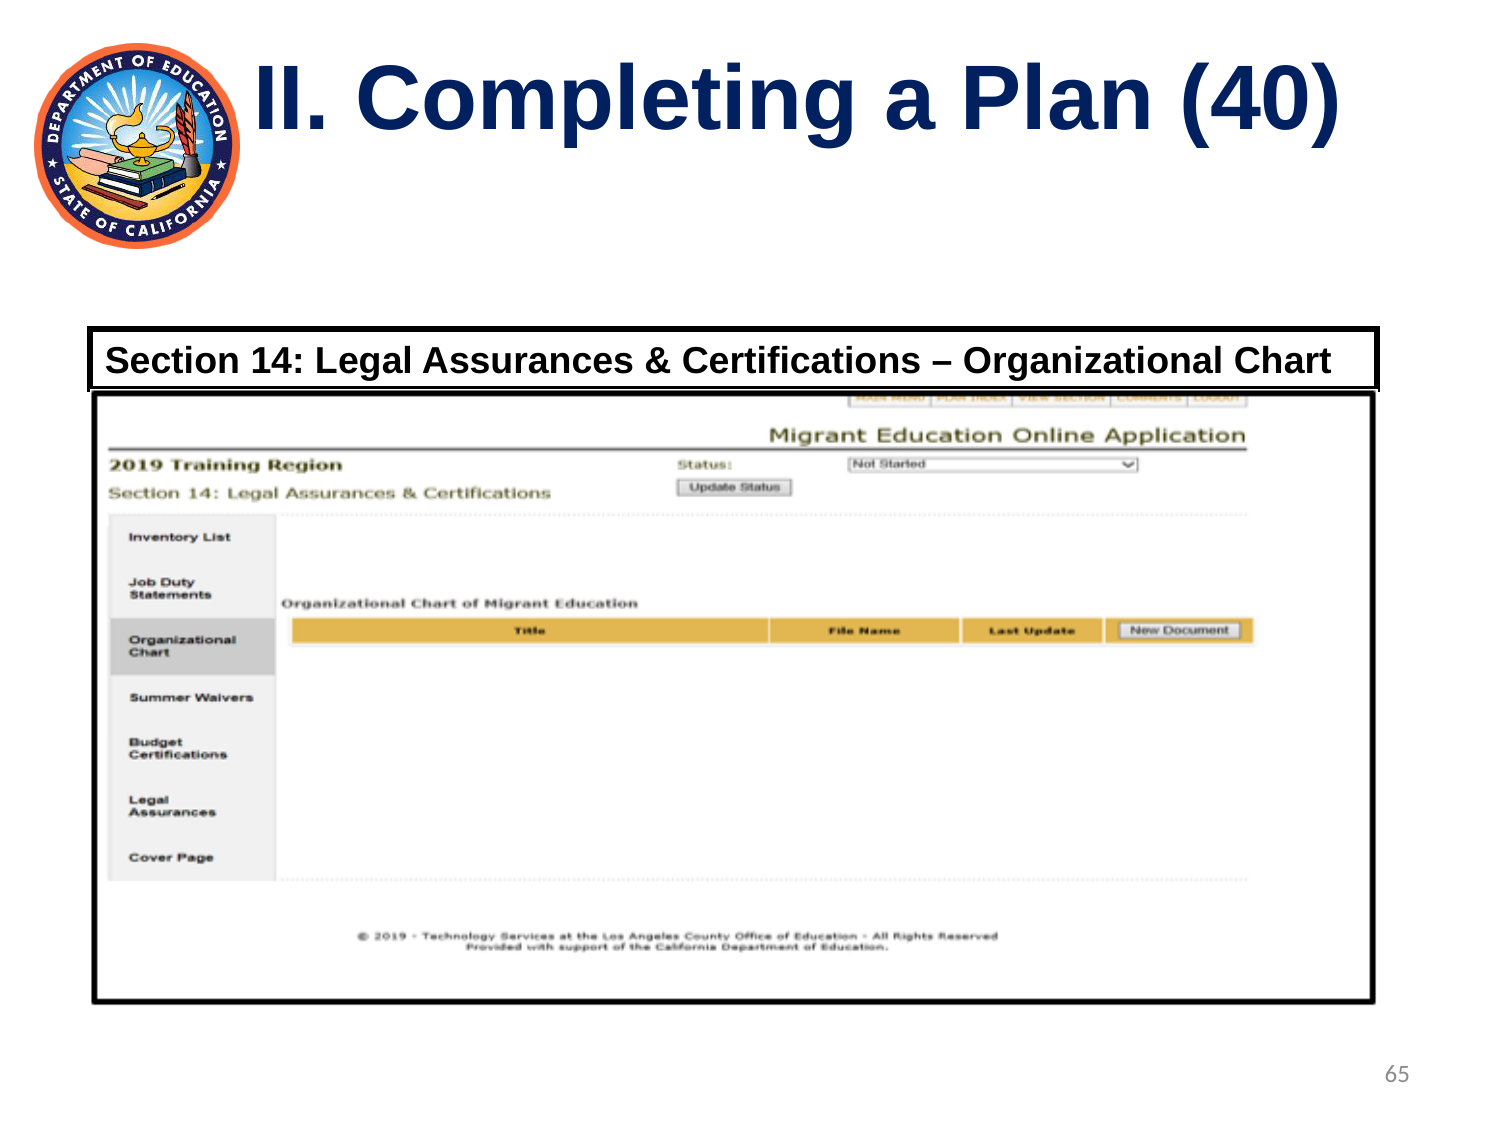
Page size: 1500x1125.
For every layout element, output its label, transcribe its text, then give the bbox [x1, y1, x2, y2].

text_box Section 14: Legal Assurances & Certifications – Organizational Chart [89, 329, 1378, 389]
picture [89, 389, 1378, 1009]
slide_number 65 [1074, 1042, 1425, 1103]
text_box II. Completing a Plan (40) [190, 30, 1408, 156]
picture [16, 25, 257, 266]
